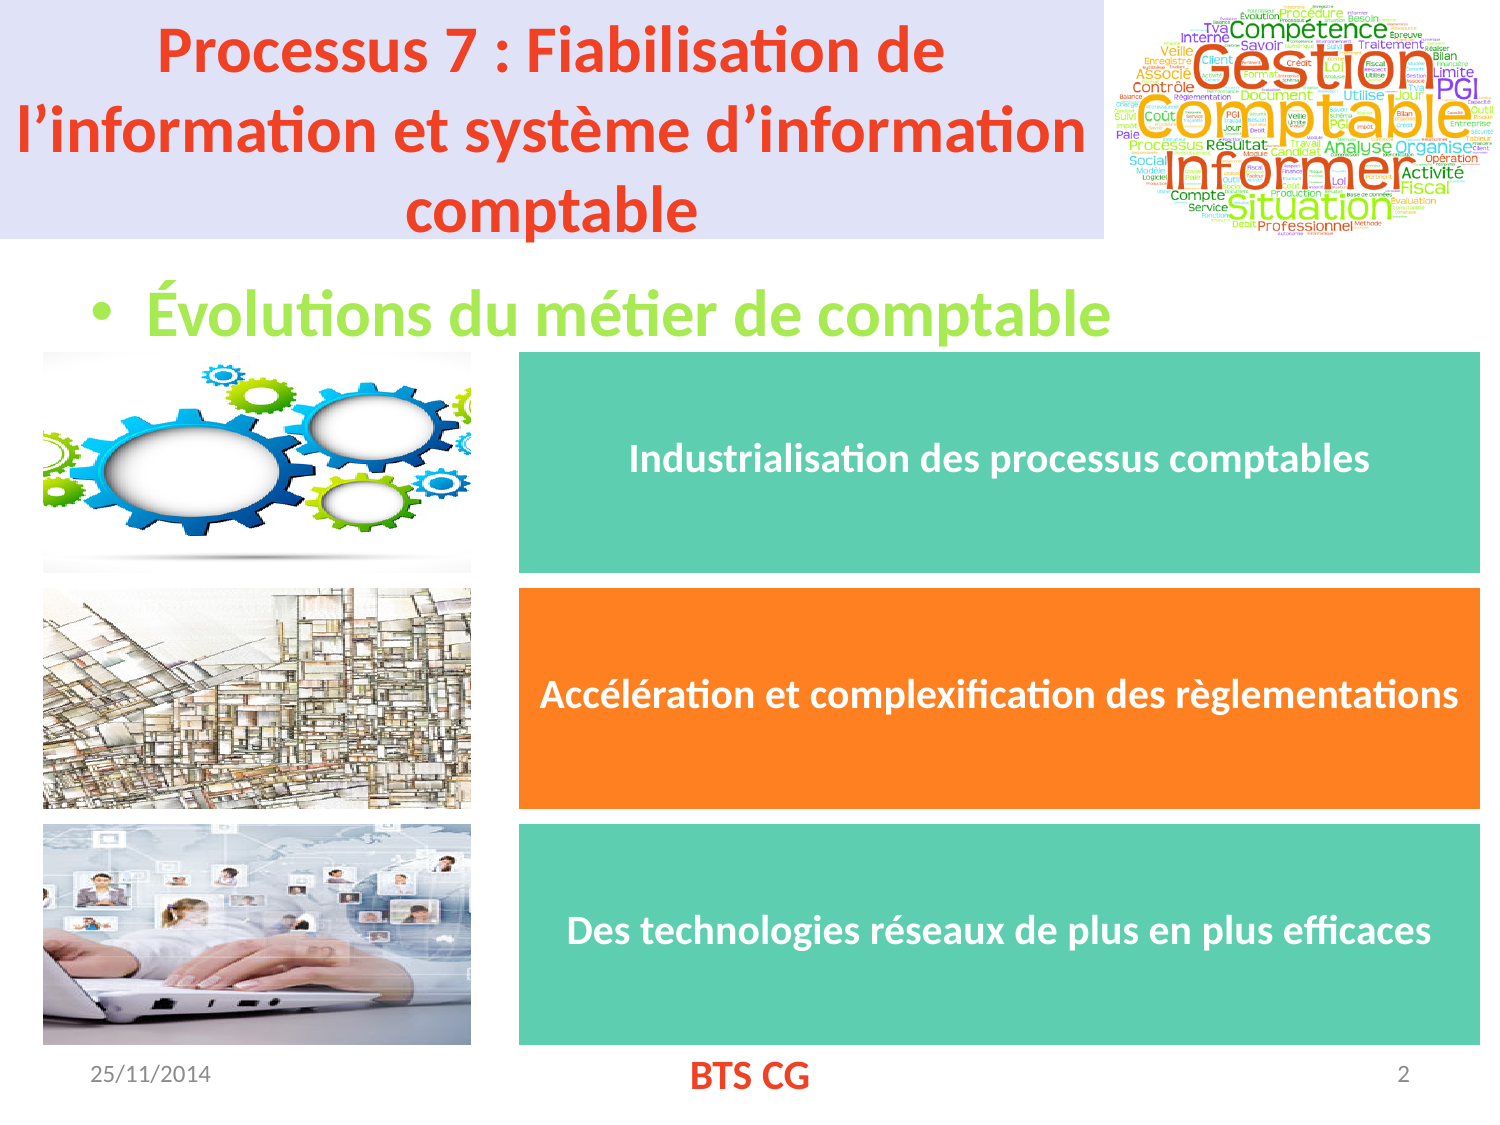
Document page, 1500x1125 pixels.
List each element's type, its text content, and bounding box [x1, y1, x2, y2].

slide_number 2 [1074, 1056, 1425, 1103]
picture [1104, 0, 1500, 241]
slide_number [75, 1056, 425, 1103]
title Processus 7 : Fiabilisation de l’information et système d’information comptable [0, 30, 1105, 220]
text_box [41, 349, 1483, 1048]
list Évolutions du métier de comptable [75, 262, 1425, 348]
footer BTS CG [512, 1056, 988, 1103]
